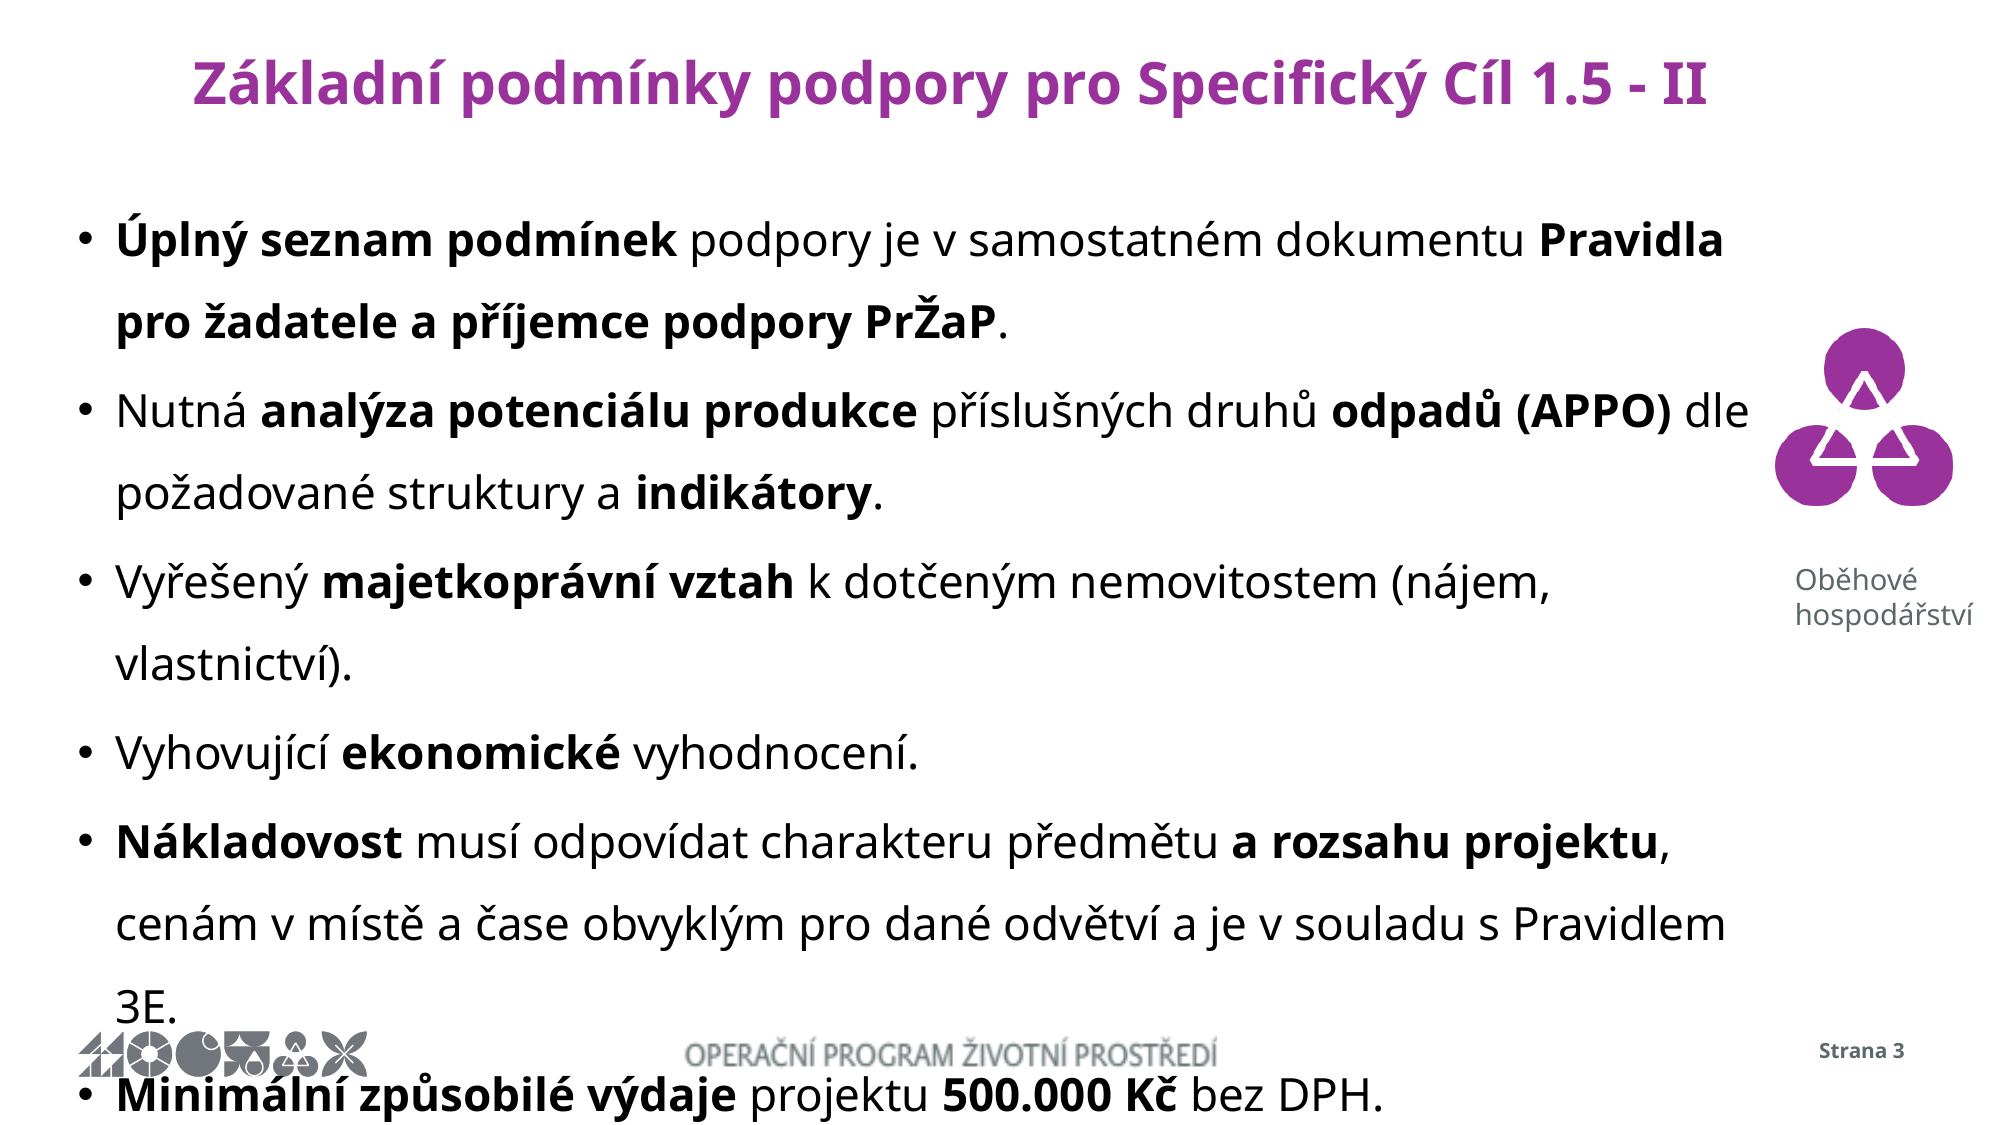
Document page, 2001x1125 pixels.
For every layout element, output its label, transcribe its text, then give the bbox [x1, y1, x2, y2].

title Základní podmínky podpory pro Specifický Cíl 1.5 - II [178, 46, 1920, 129]
picture [1775, 328, 1953, 506]
list Úplný seznam podmínek podpory je v samostatném dokumentu Pravidla pro žadatele a příjemce podpory PrŽaP. Nutná analýza potenciálu produkce příslušných druhů odpadů (APPO) dle požadované struktury a indikátory. Vyřešený majetkoprávní vztah k dotčeným nemovitostem (nájem, vlastnictví). Vyhovující ekonomické vyhodnocení. Nákladovost musí odpovídat charakteru předmětu a rozsahu projektu, cenám v místě a čase obvyklým pro dané odvětví a je v souladu s Pravidlem 3E. Minimální způsobilé výdaje projektu 500.000 Kč bez DPH. [62, 175, 1791, 1018]
text_box Oběhové hospodářství [1794, 507, 1980, 685]
slide_number Strana 3 [1412, 1022, 1920, 1082]
picture [69, 1022, 376, 1086]
